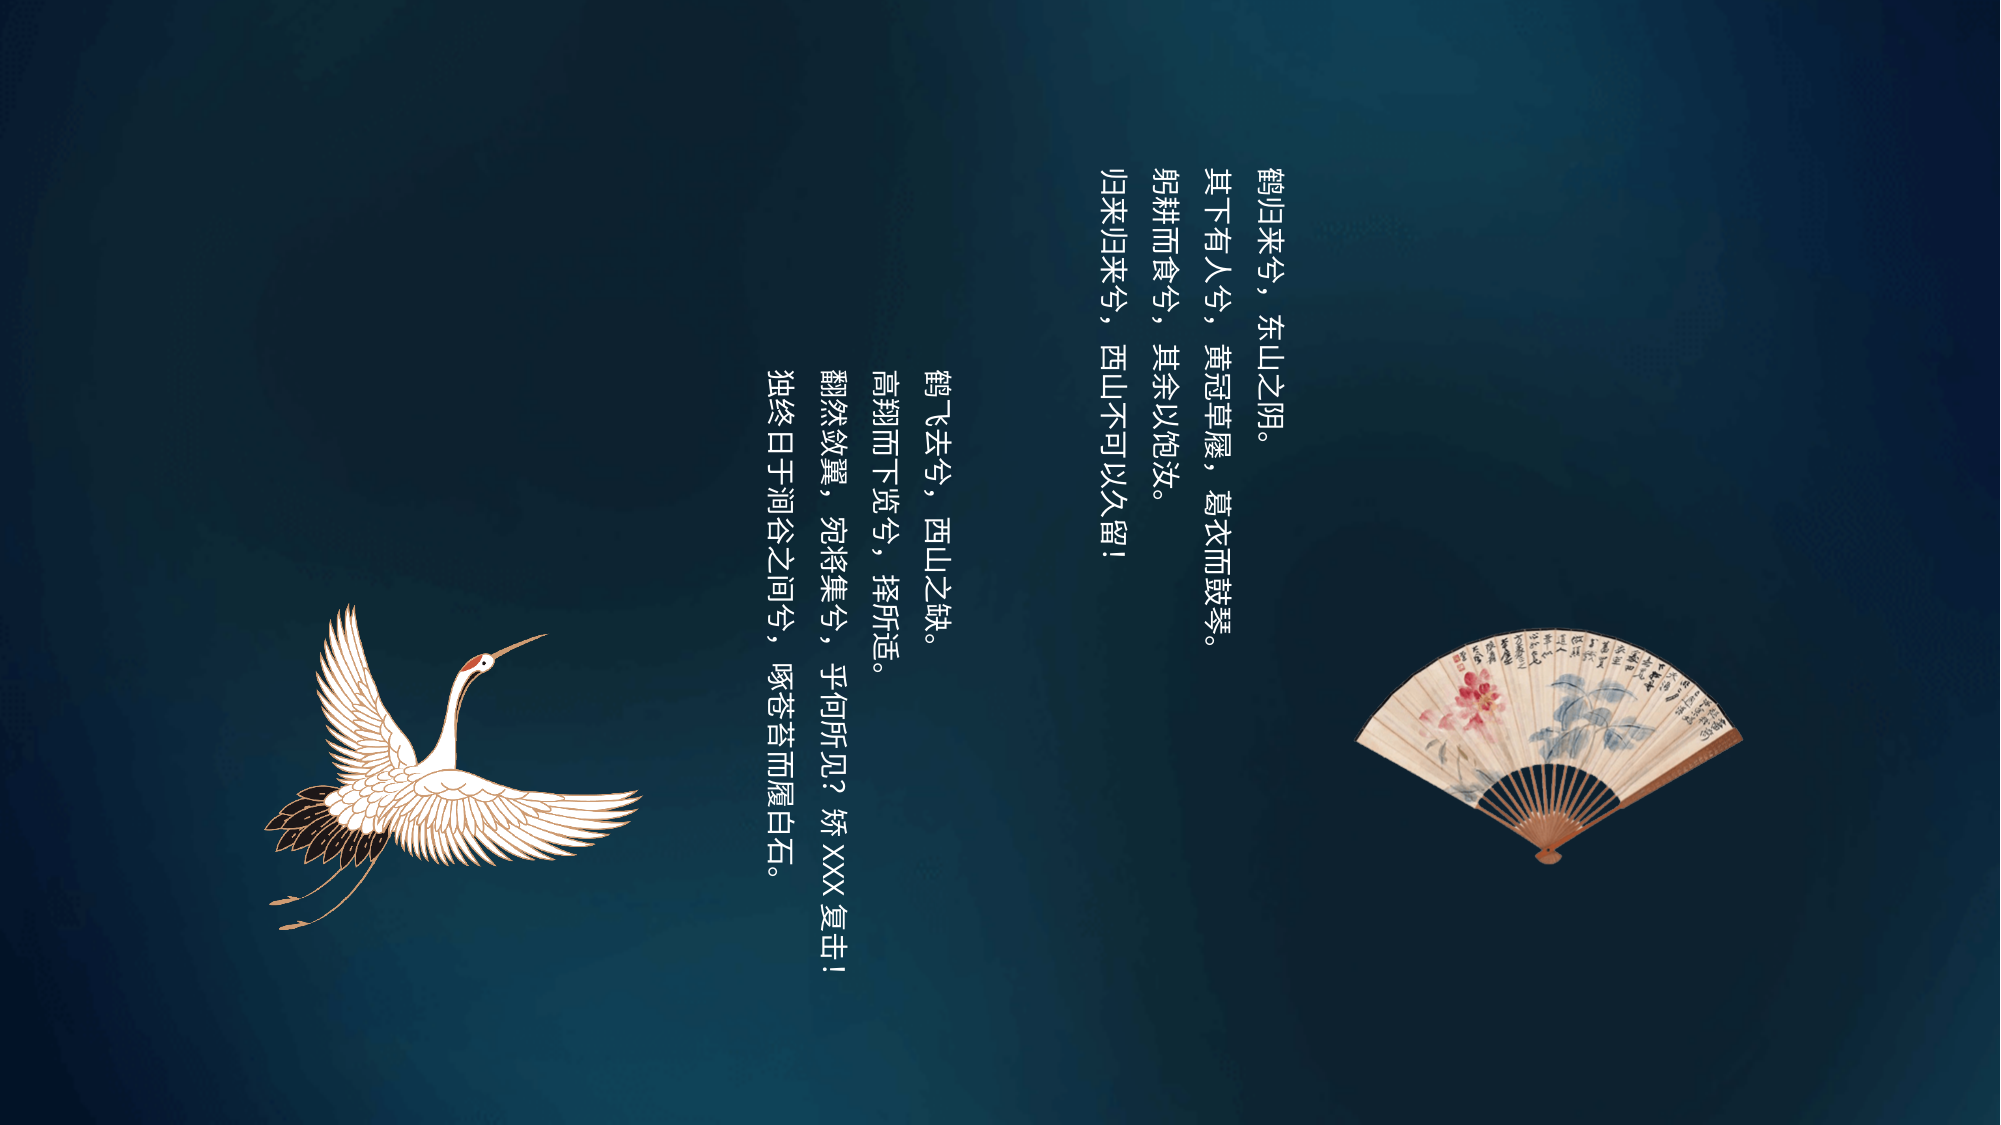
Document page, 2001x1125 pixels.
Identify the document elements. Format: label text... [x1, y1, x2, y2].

text_box 鹤飞去兮，西山之缺。 高翔而下览兮，择所适。 翻然敛翼，宛将集兮，乎何所见？矫XXX复击！ 独终日于涧谷之间兮，啄苍苔而履白石。 [741, 355, 982, 1125]
text_box 鹤归来兮，东山之阴。 其下有人兮，黄冠草屦，葛衣而鼓琴。 躬耕而食兮，其余以饱汝。 归来归来兮，西山不可以久留！ [1074, 152, 1315, 851]
picture [0, 0, 2000, 1125]
